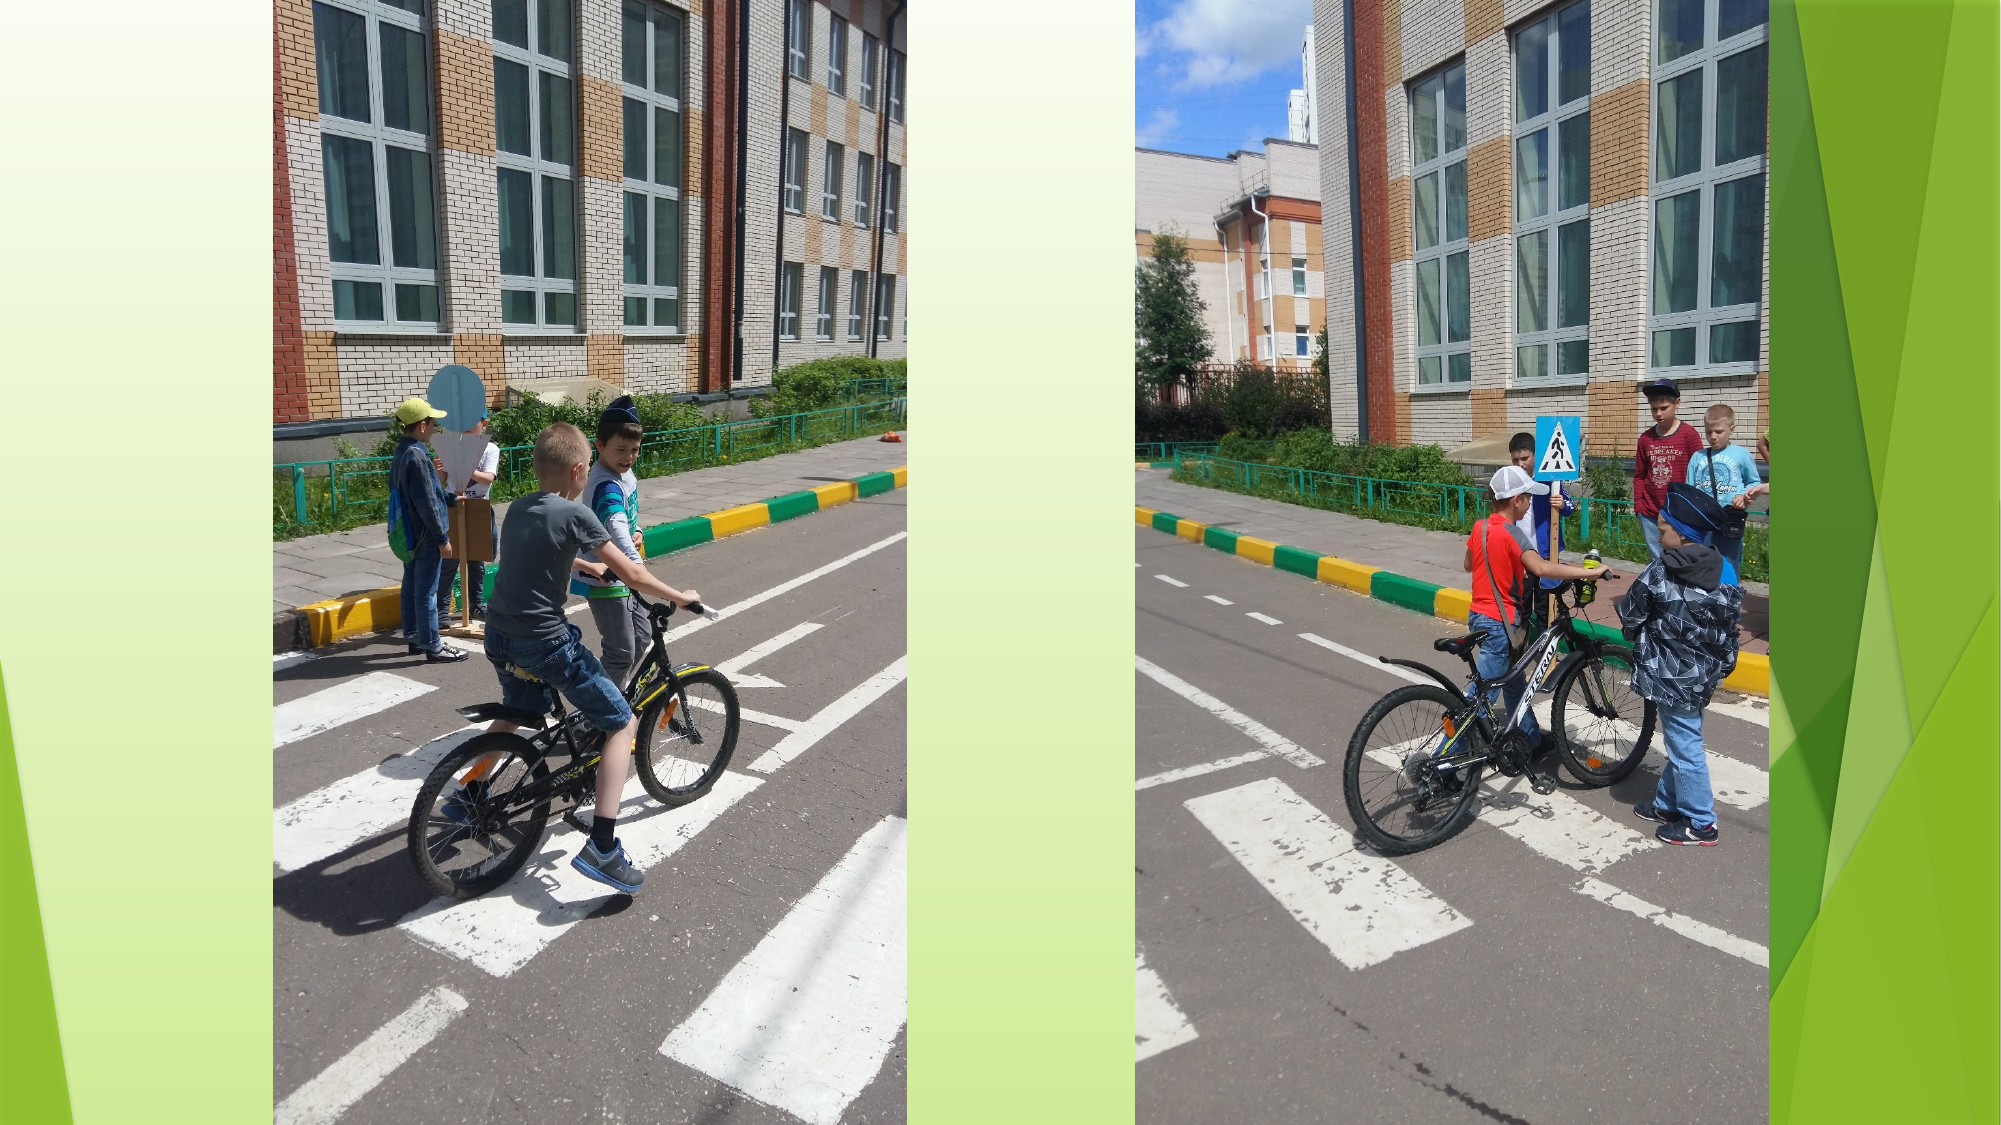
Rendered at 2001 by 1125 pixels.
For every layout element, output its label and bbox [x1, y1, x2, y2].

picture [1135, 0, 1770, 1125]
picture [272, 0, 907, 1125]
